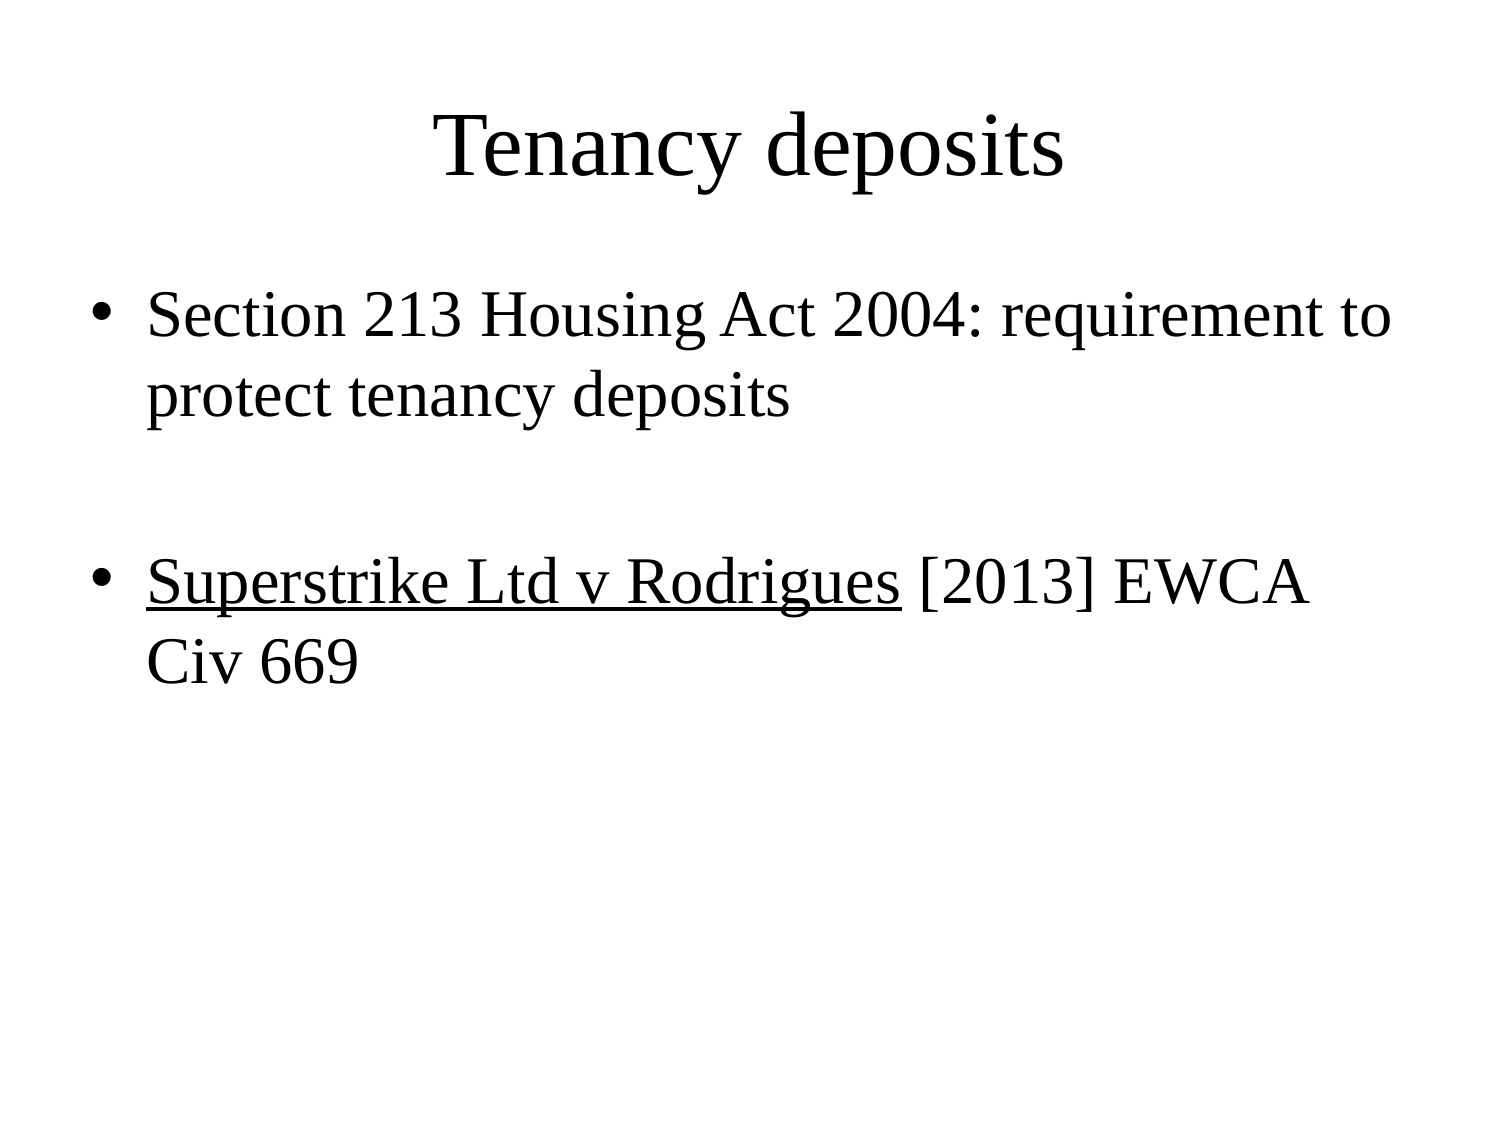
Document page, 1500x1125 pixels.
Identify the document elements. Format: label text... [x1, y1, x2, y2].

list Section 213 Housing Act 2004: requirement to protect tenancy deposits Superstrike Ltd v Rodrigues [2013] EWCA Civ 669 [75, 262, 1425, 1005]
title Tenancy deposits [75, 45, 1425, 233]
